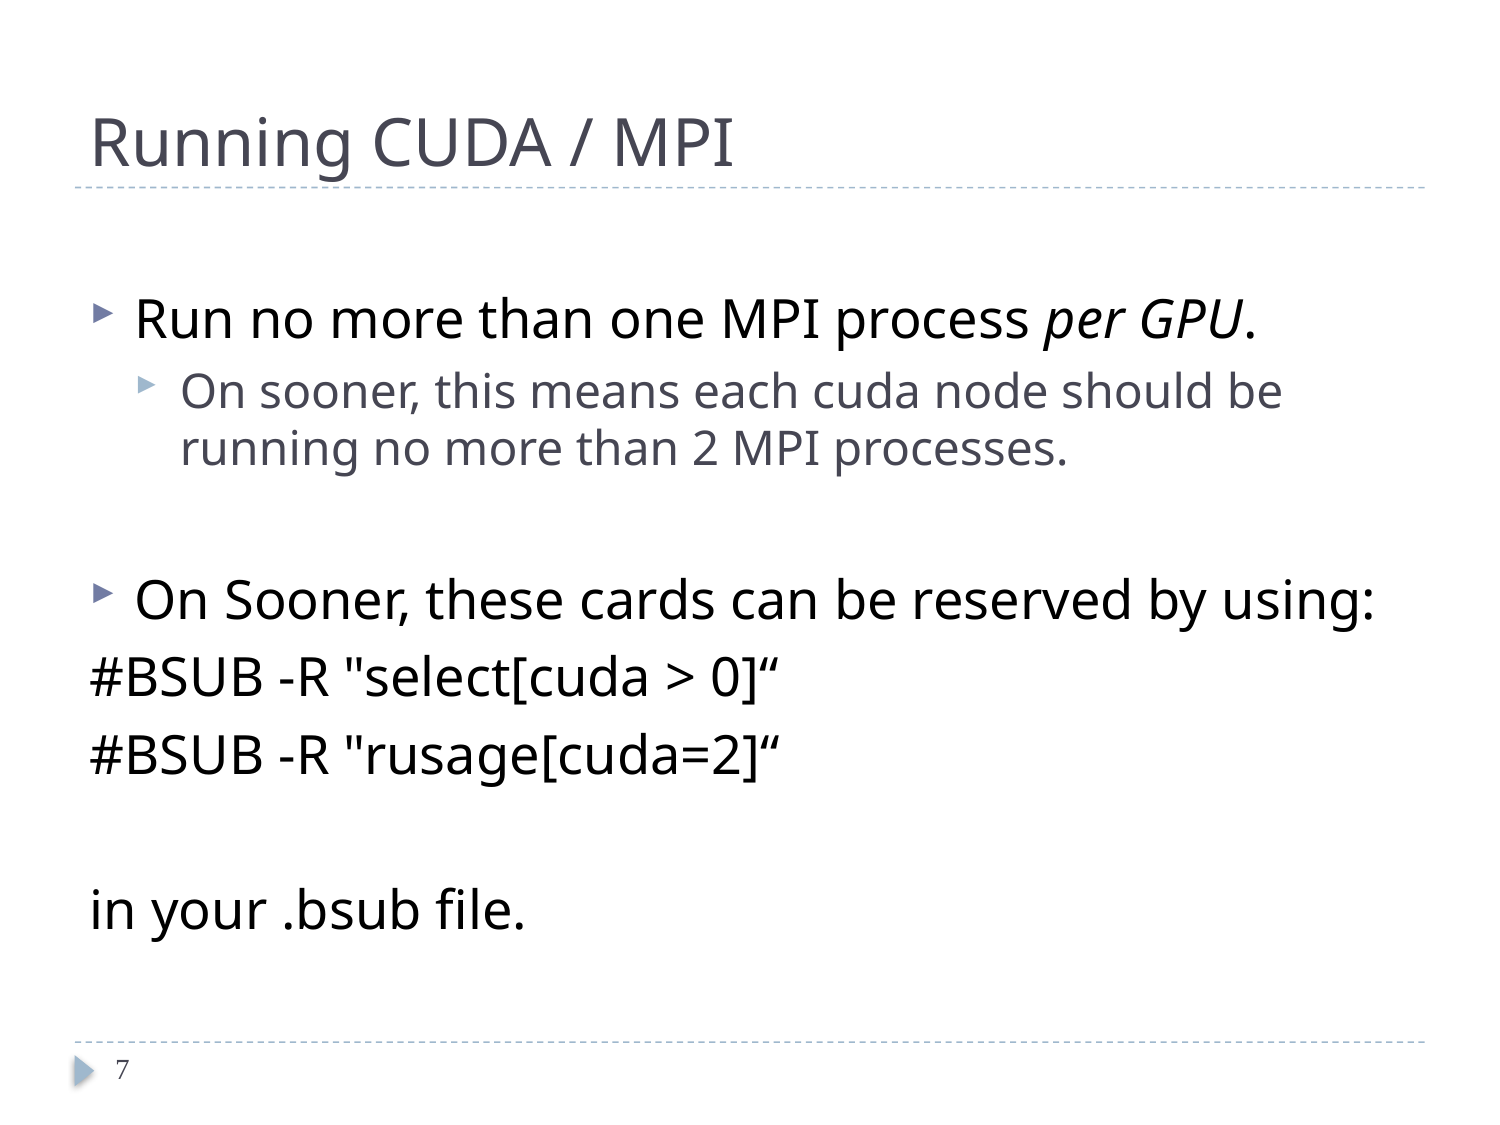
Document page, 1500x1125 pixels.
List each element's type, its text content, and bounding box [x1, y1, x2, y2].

list Run no more than one MPI process per GPU. On sooner, this means each cuda node should be running no more than 2 MPI processes. On Sooner, these cards can be reserved by using: #BSUB -R "select[cuda > 0]“ #BSUB -R "rusage[cuda=2]“ in your .bsub file. [75, 200, 1425, 1010]
slide_number 7 [100, 1042, 426, 1103]
title Running CUDA / MPI [75, 24, 1425, 188]
